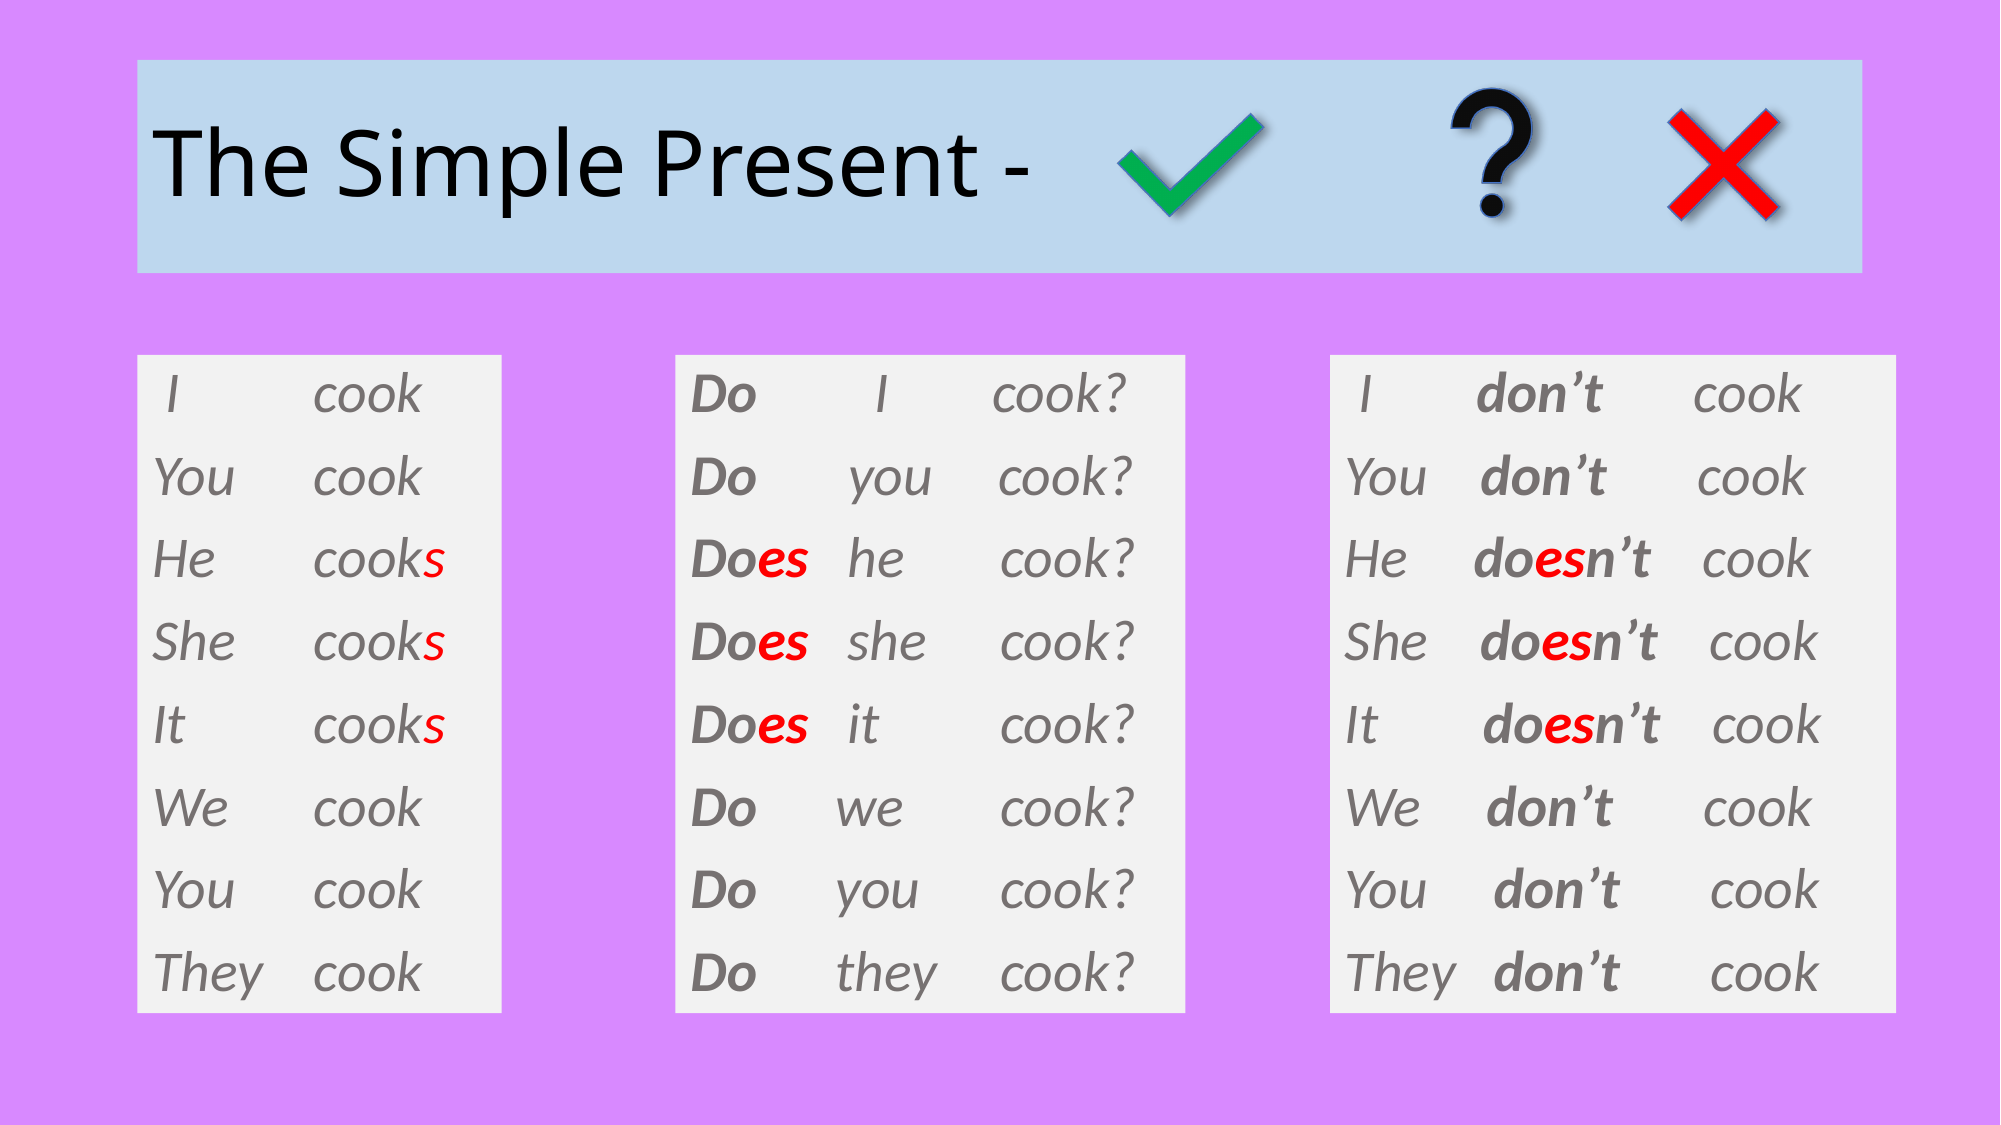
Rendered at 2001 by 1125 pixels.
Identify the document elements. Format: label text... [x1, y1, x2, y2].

title The Simple Present - [137, 59, 1863, 274]
list I cook You cook He cooks She cooks It cooks We cook You cook They cook [137, 354, 502, 1014]
picture [1115, 89, 1266, 240]
picture [1648, 89, 1799, 240]
text_box Do I cook? Do you cook? Does he cook? Does she cook? Does it cook? Do we cook? Do you cook? Do they cook? [675, 354, 1186, 1014]
text_box I don’t cook You don’t cook He doesn’t cook She doesn’t cook It doesn’t cook We don’t cook You don’t cook They don’t cook [1330, 354, 1897, 1014]
picture [1416, 77, 1567, 228]
